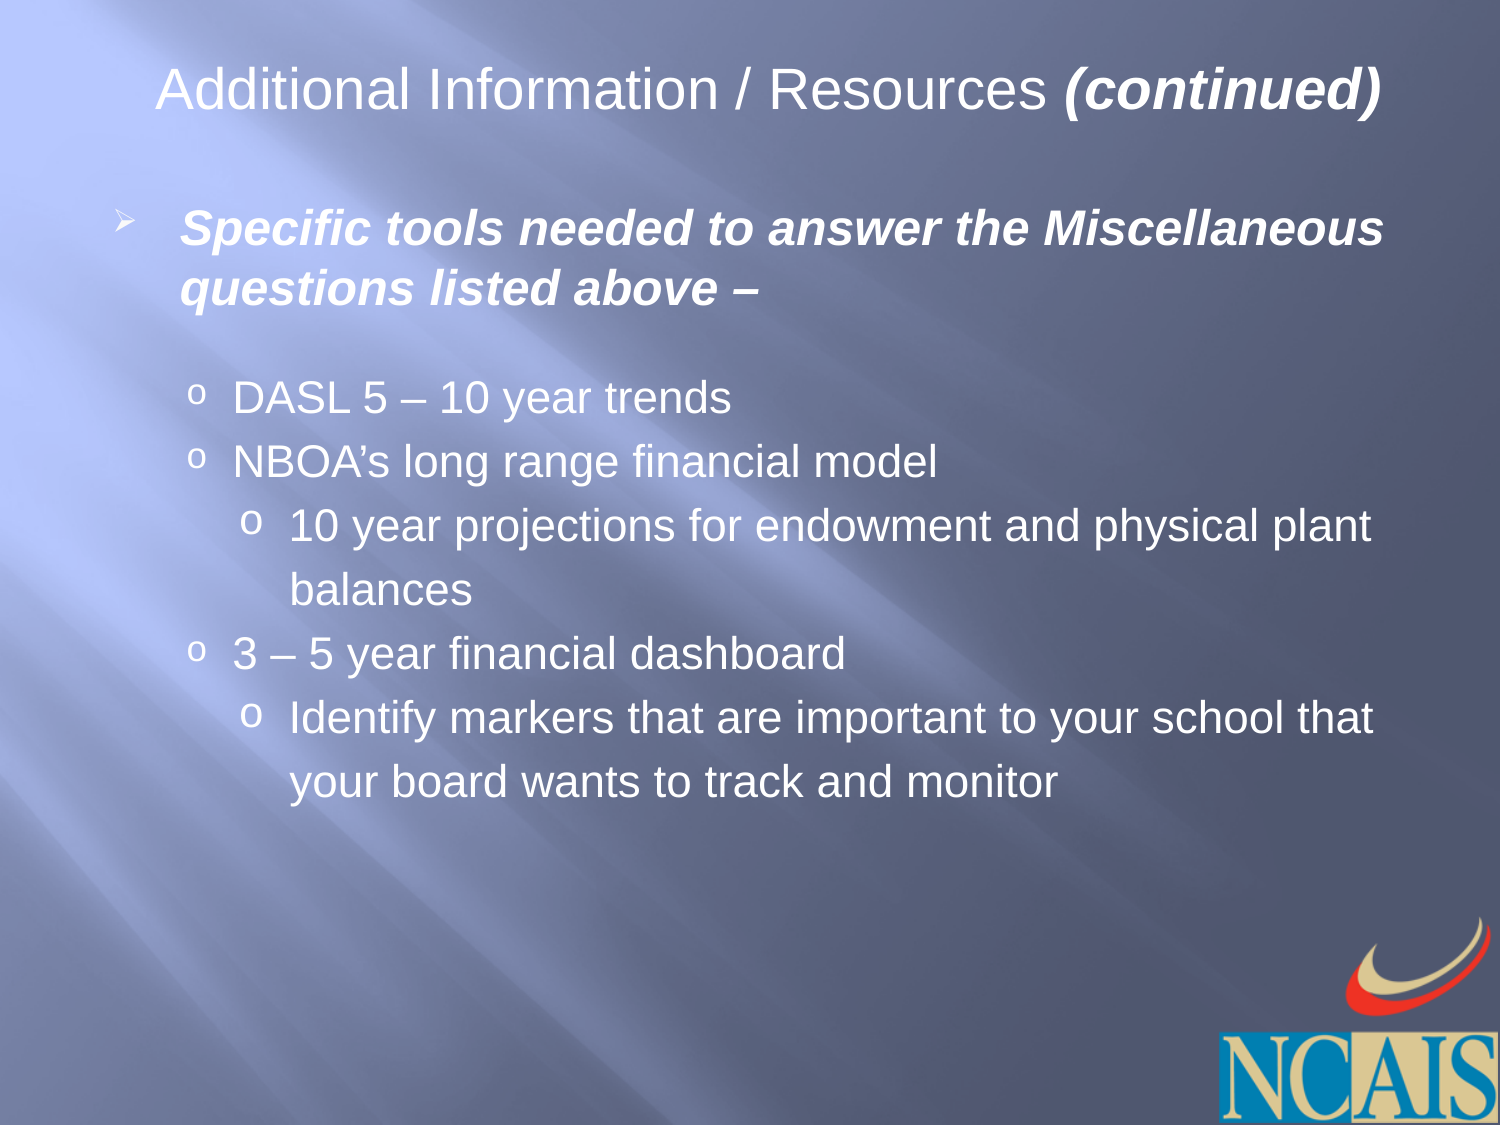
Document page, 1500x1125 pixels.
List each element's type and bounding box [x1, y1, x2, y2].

picture [1219, 916, 1499, 1124]
list [75, 187, 1425, 1035]
text_box [112, 43, 1425, 129]
picture [1223, 1037, 1288, 1119]
